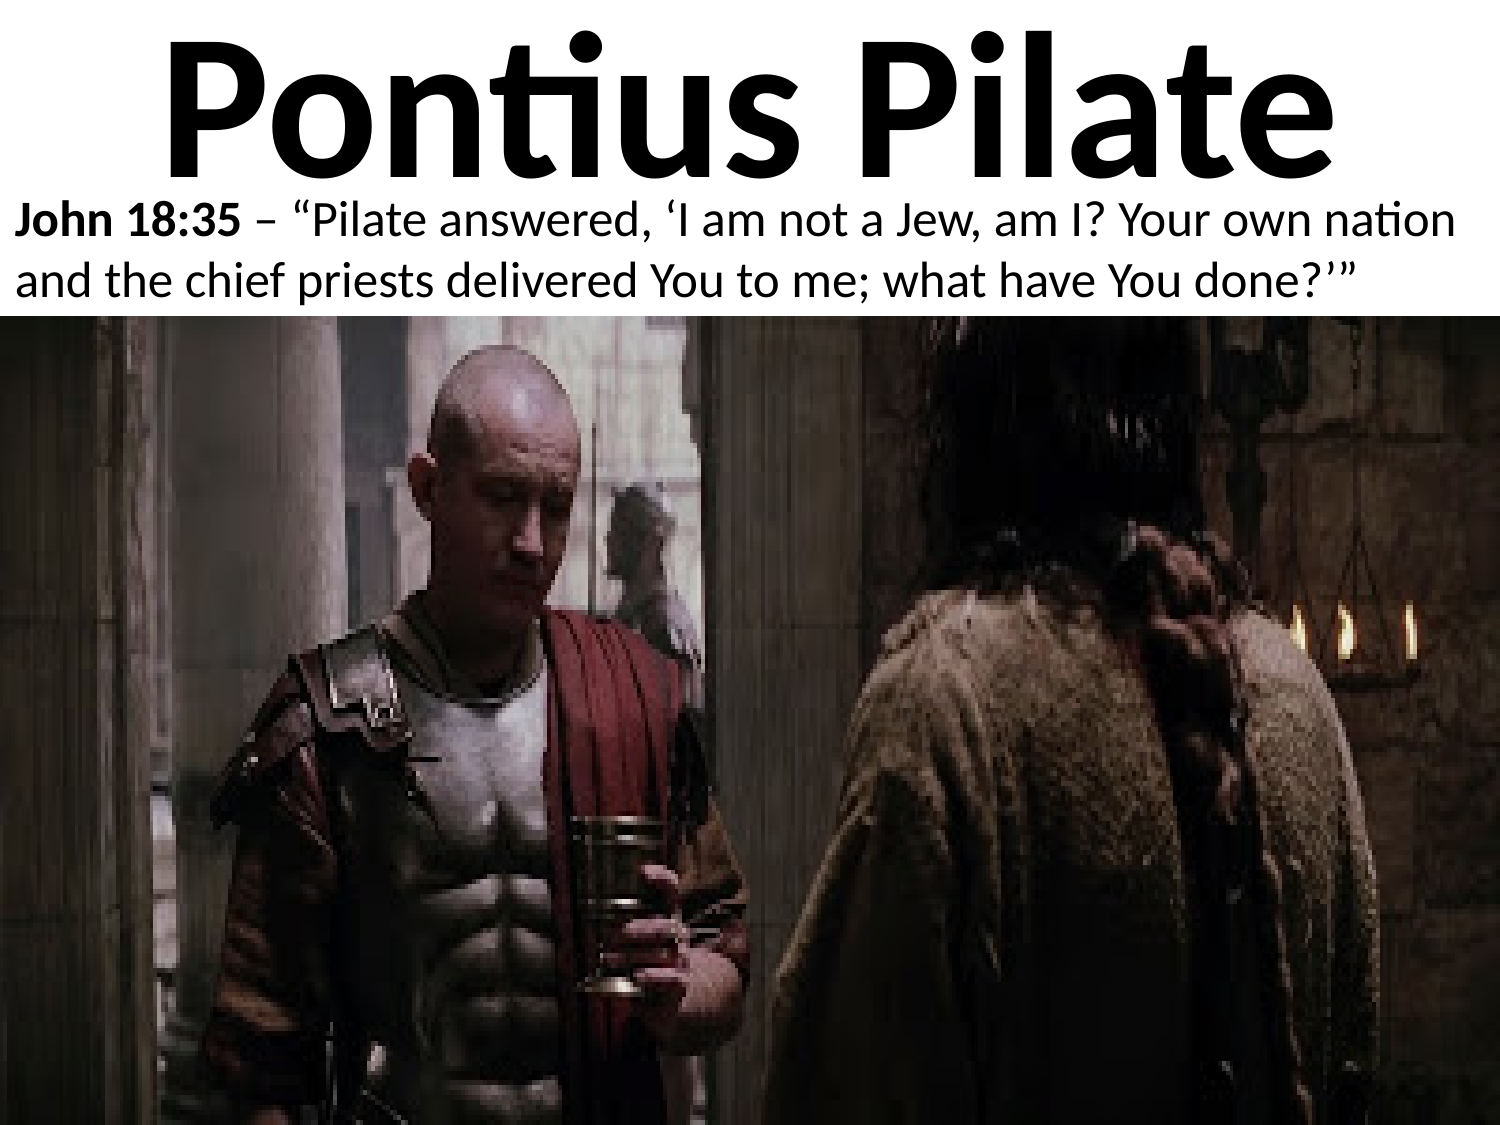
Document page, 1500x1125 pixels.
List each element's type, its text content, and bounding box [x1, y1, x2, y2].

title Pontius Pilate [0, 0, 1500, 178]
text_box John 18:35 – “Pilate answered, ‘I am not a Jew, am I? Your own nation and the chief priests delivered You to me; what have You done?’” [0, 178, 1500, 316]
picture [0, 316, 1500, 1125]
